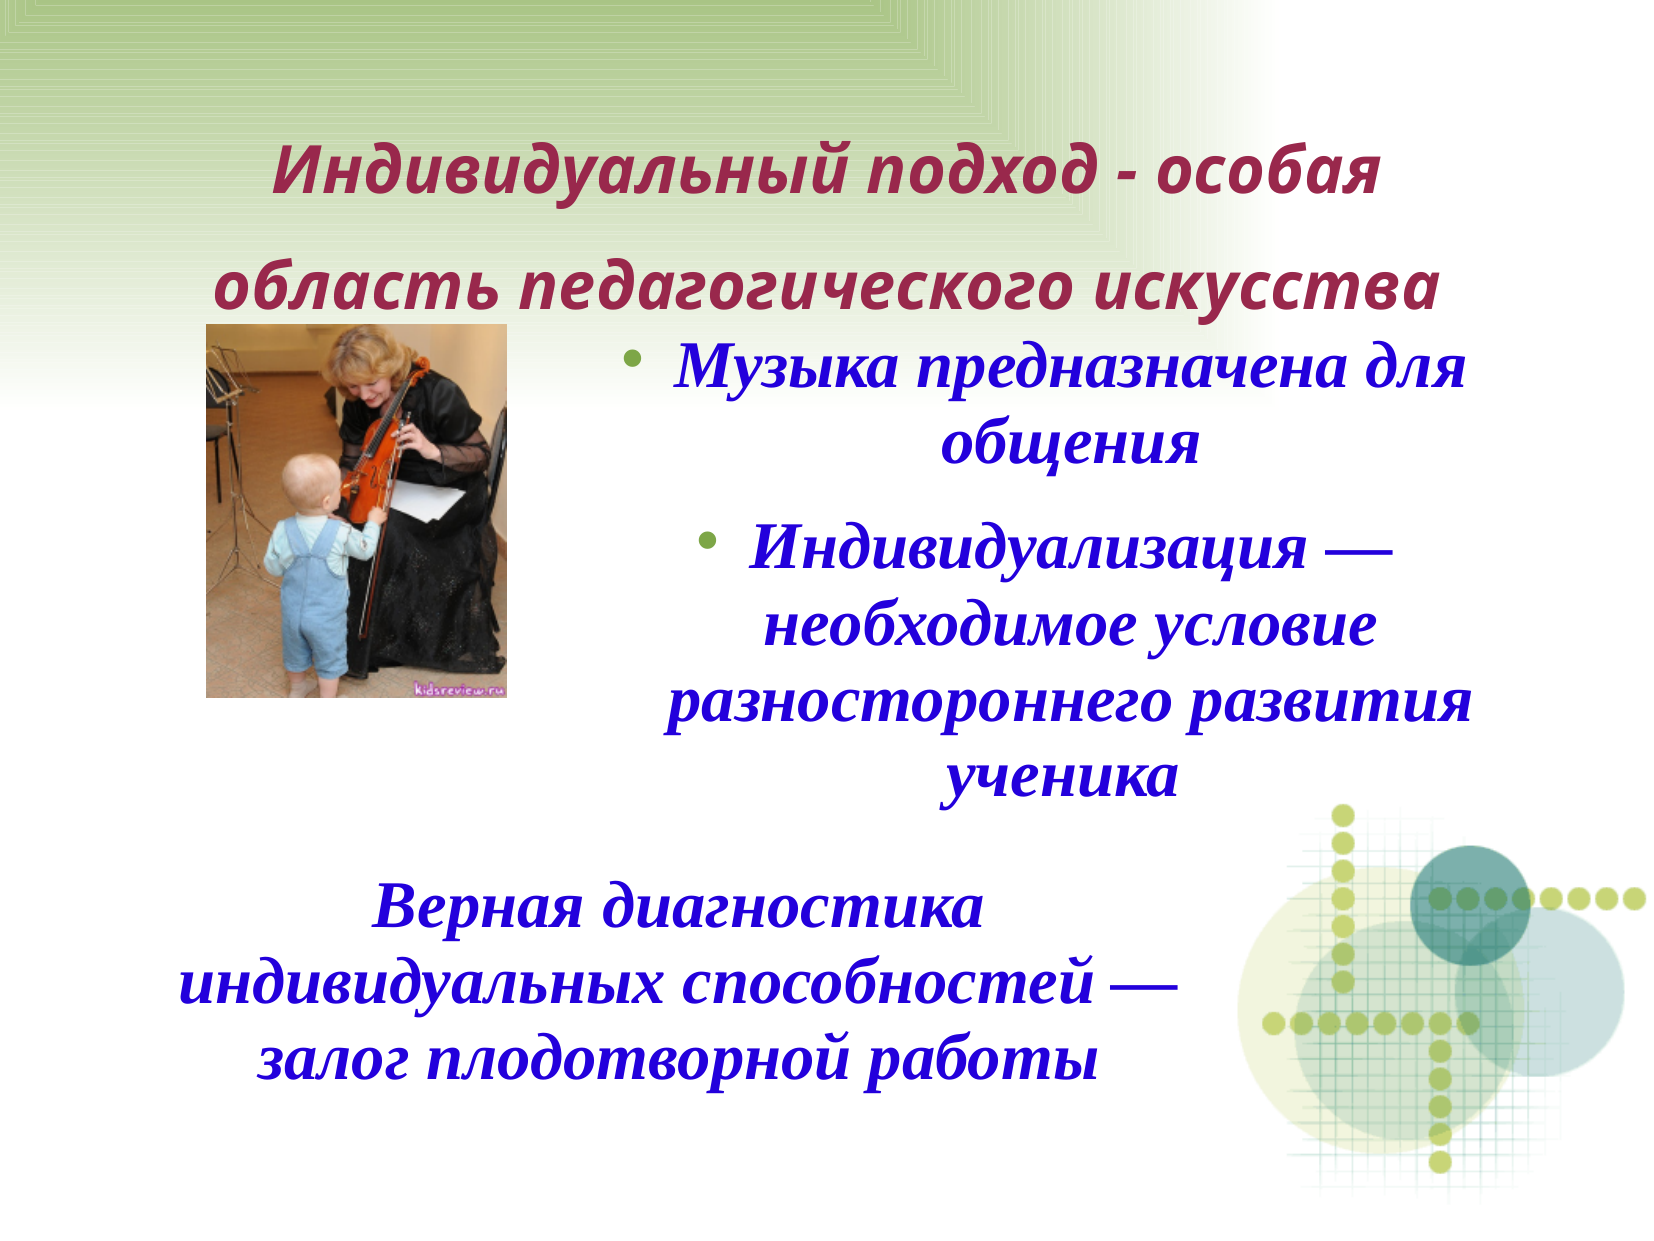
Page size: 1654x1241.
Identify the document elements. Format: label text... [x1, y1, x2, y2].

title Индивидуальный подход - особая область педагогического искусства [121, 89, 1534, 323]
picture [206, 324, 507, 698]
picture [1224, 792, 1654, 1211]
text_box Верная диагностика индивидуальных способностей — залог плодотворной работы [118, 856, 1241, 1194]
list Музыка предназначена для общения Индивидуализация — необходимое условие разностороннего развития ученика [536, 323, 1536, 798]
